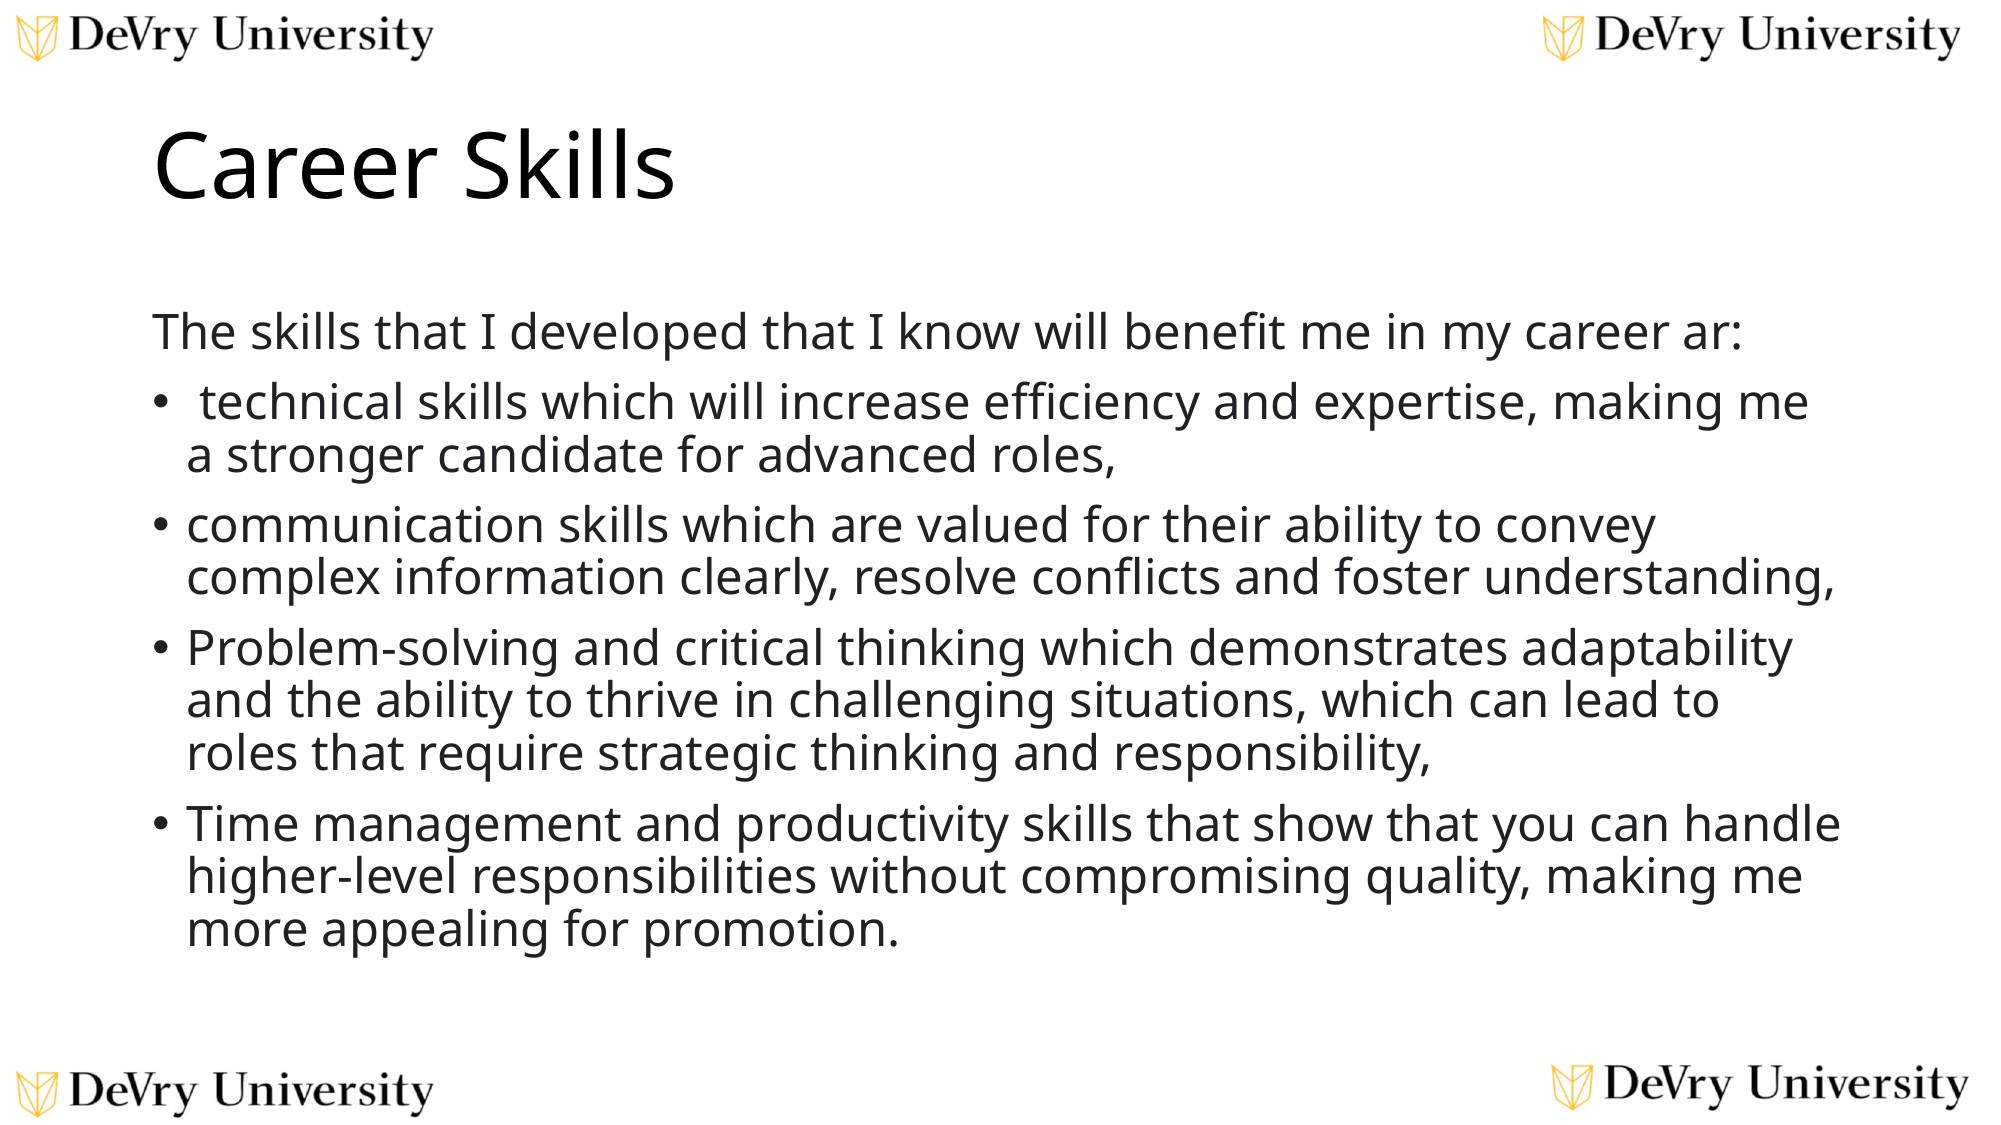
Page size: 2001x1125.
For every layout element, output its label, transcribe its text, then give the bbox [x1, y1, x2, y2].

picture [1542, 8, 1961, 68]
picture [1551, 1057, 1969, 1117]
list The skills that I developed that I know will benefit me in my career ar: technical skills which will increase efficiency and expertise, making me a stronger candidate for advanced roles, communication skills which are valued for their ability to convey complex information clearly, resolve conflicts and foster understanding, Problem-solving and critical thinking which demonstrates adaptability and the ability to thrive in challenging situations, which can lead to roles that require strategic thinking and responsibility, Time management and productivity skills that show that you can handle higher-level responsibilities without compromising quality, making me more appealing for promotion. [137, 299, 1863, 1014]
title Career Skills [137, 59, 1863, 278]
picture [16, 1065, 434, 1124]
picture [16, 8, 434, 68]
